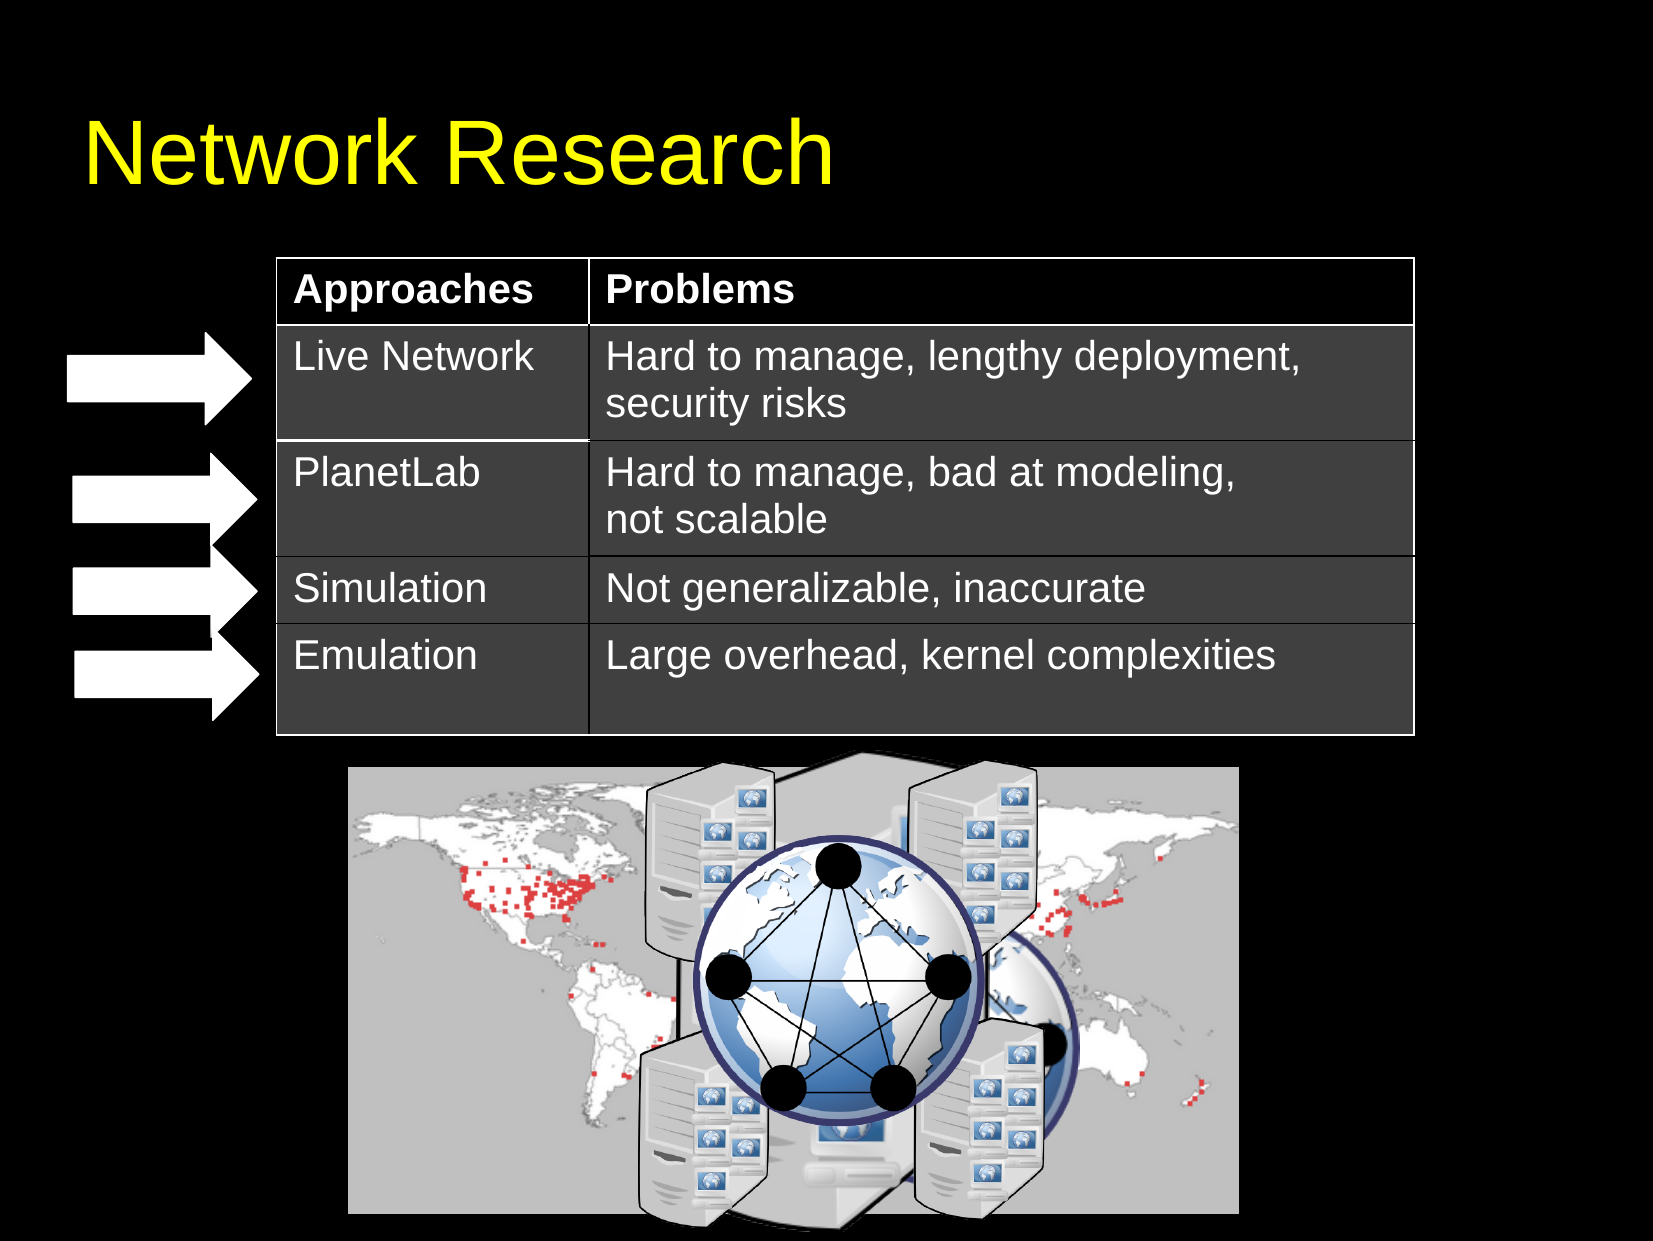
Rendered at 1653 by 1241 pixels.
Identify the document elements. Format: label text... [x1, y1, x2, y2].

title Network Research [82, 49, 1571, 257]
text_box [72, 544, 258, 631]
table_cell PlanetLab [277, 442, 588, 556]
table_cell Live Network [277, 326, 588, 439]
picture [347, 748, 1240, 1234]
text_box [74, 627, 260, 721]
table_cell Not generalizable, inaccurate [590, 557, 1413, 623]
table_cell Hard to manage, bad at modeling, not scalable [590, 441, 1413, 555]
text_box [72, 452, 258, 545]
table_cell Hard to manage, lengthy deployment, security risks [590, 326, 1413, 440]
table_header Problems [590, 259, 1413, 324]
table_cell Emulation [277, 624, 588, 734]
table_cell Simulation [277, 557, 588, 623]
table_cell Large overhead, kernel complexities [590, 624, 1413, 734]
table_header Approaches [277, 259, 588, 324]
text_box [66, 332, 252, 426]
